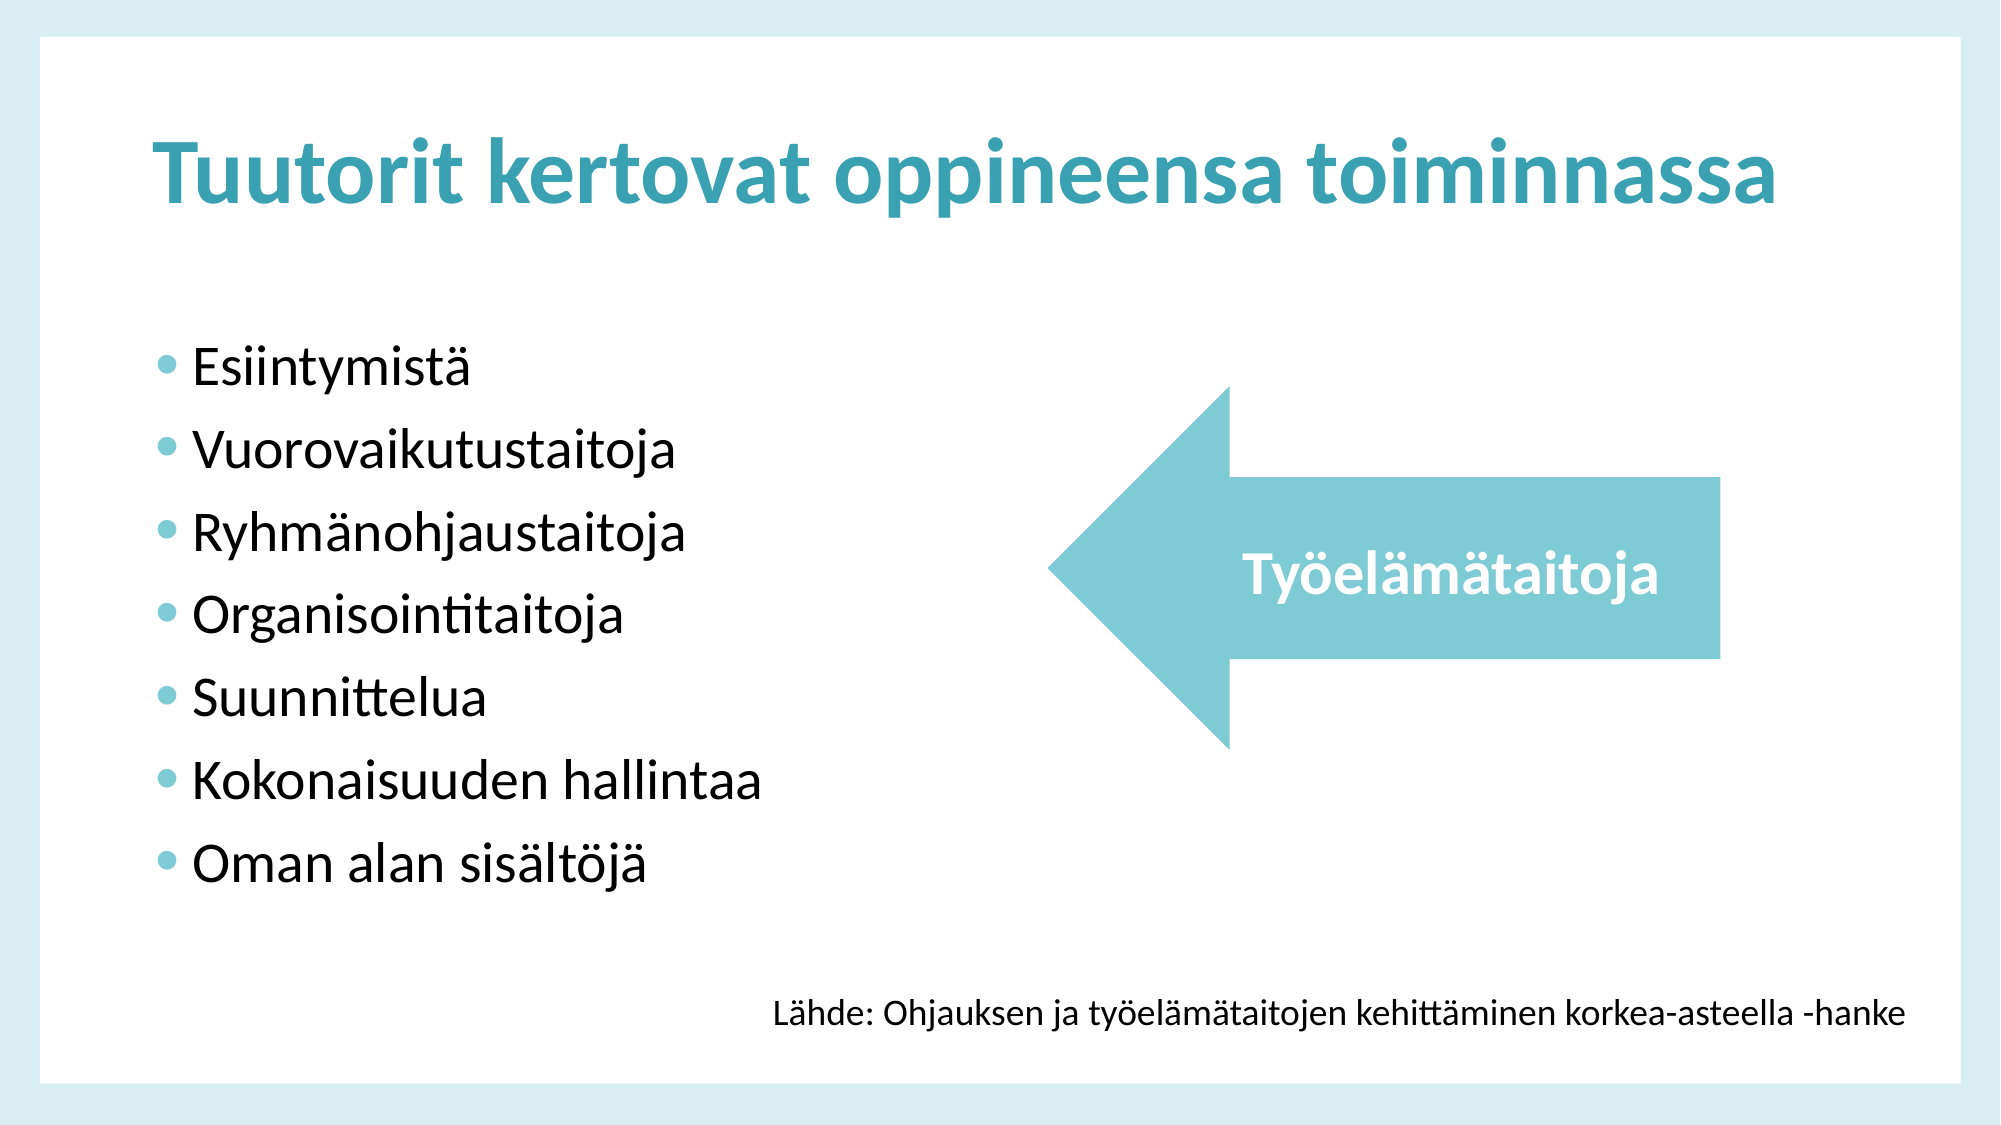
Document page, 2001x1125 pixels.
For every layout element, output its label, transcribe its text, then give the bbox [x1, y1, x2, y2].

title Tuutorit kertovat oppineensa toiminnassa​ [137, 94, 1863, 253]
text_box [1046, 383, 1722, 753]
text_box Lähde: Ohjauksen ja työelämätaitojen kehittäminen korkea-asteella -hanke ​ [758, 980, 1938, 1040]
list Esiintymistä ​ Vuorovaikutustaitoja​ Ryhmänohjaustaitoja​ Organisointitaitoja​ Suunnittelua​ Kokonaisuuden hallintaa​ Oman alan sisältöjä​ [139, 328, 852, 905]
text_box Työelämätaitoja [1227, 533, 1713, 635]
